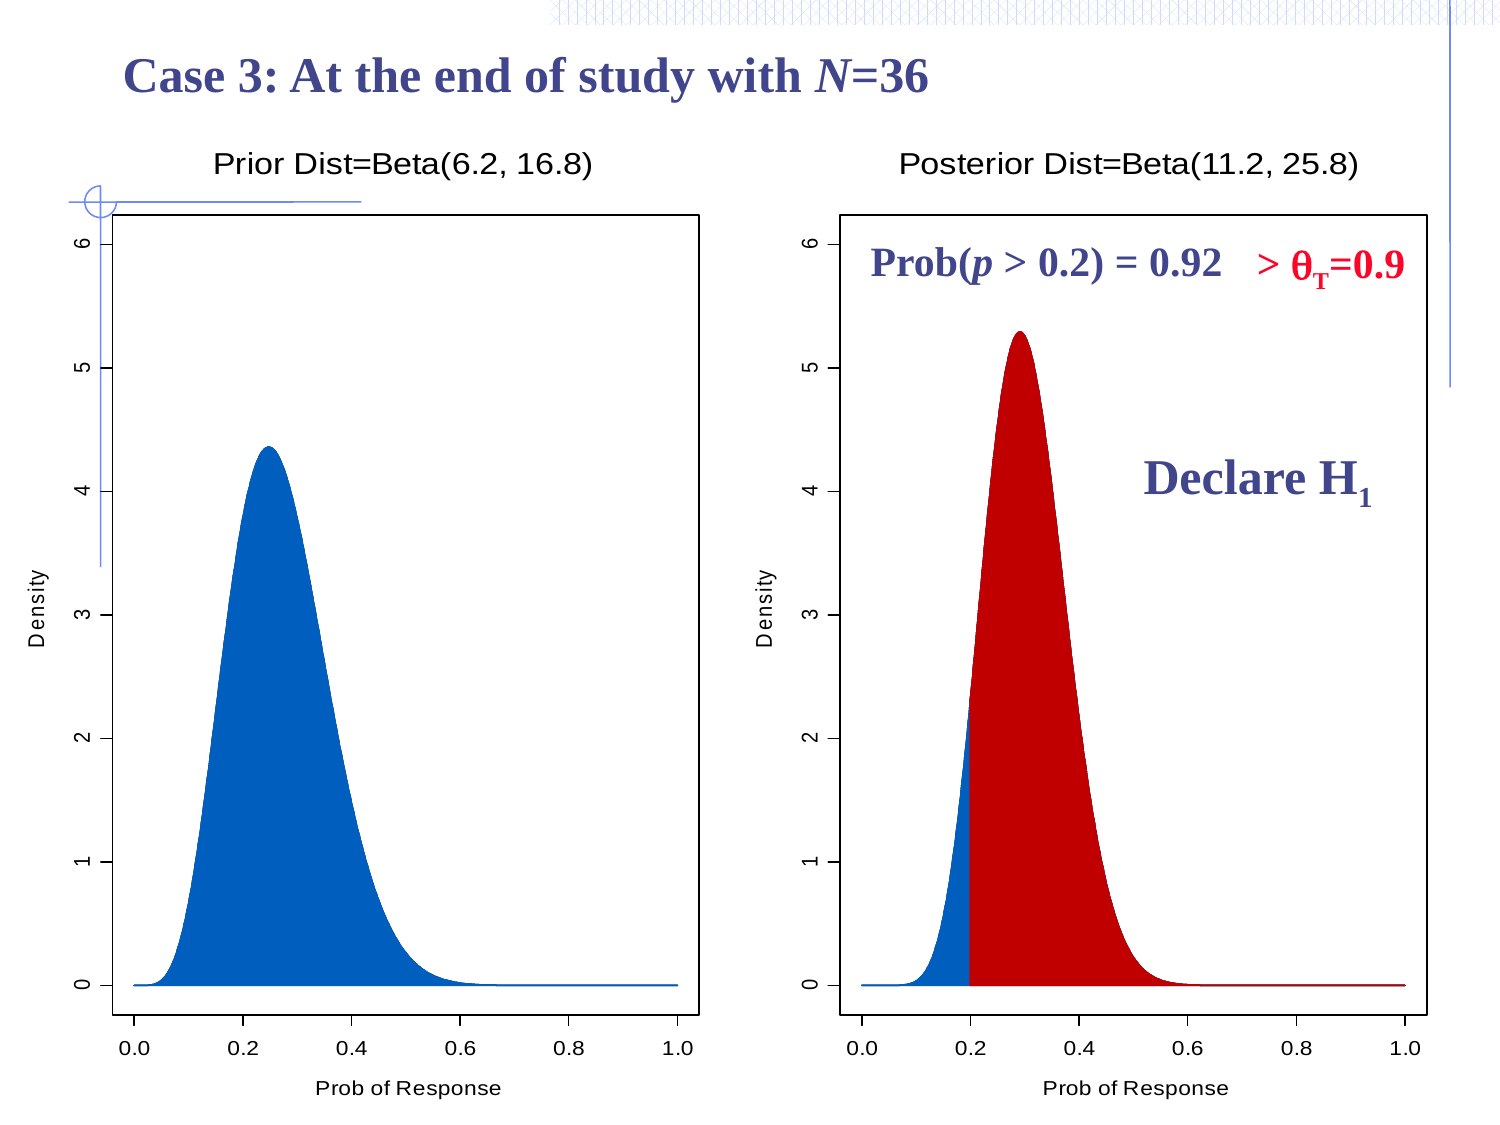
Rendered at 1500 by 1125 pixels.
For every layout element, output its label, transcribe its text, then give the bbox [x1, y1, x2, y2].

text_box Case 3: At the end of study with N=36 [108, 35, 1306, 111]
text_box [0, 112, 1498, 1125]
